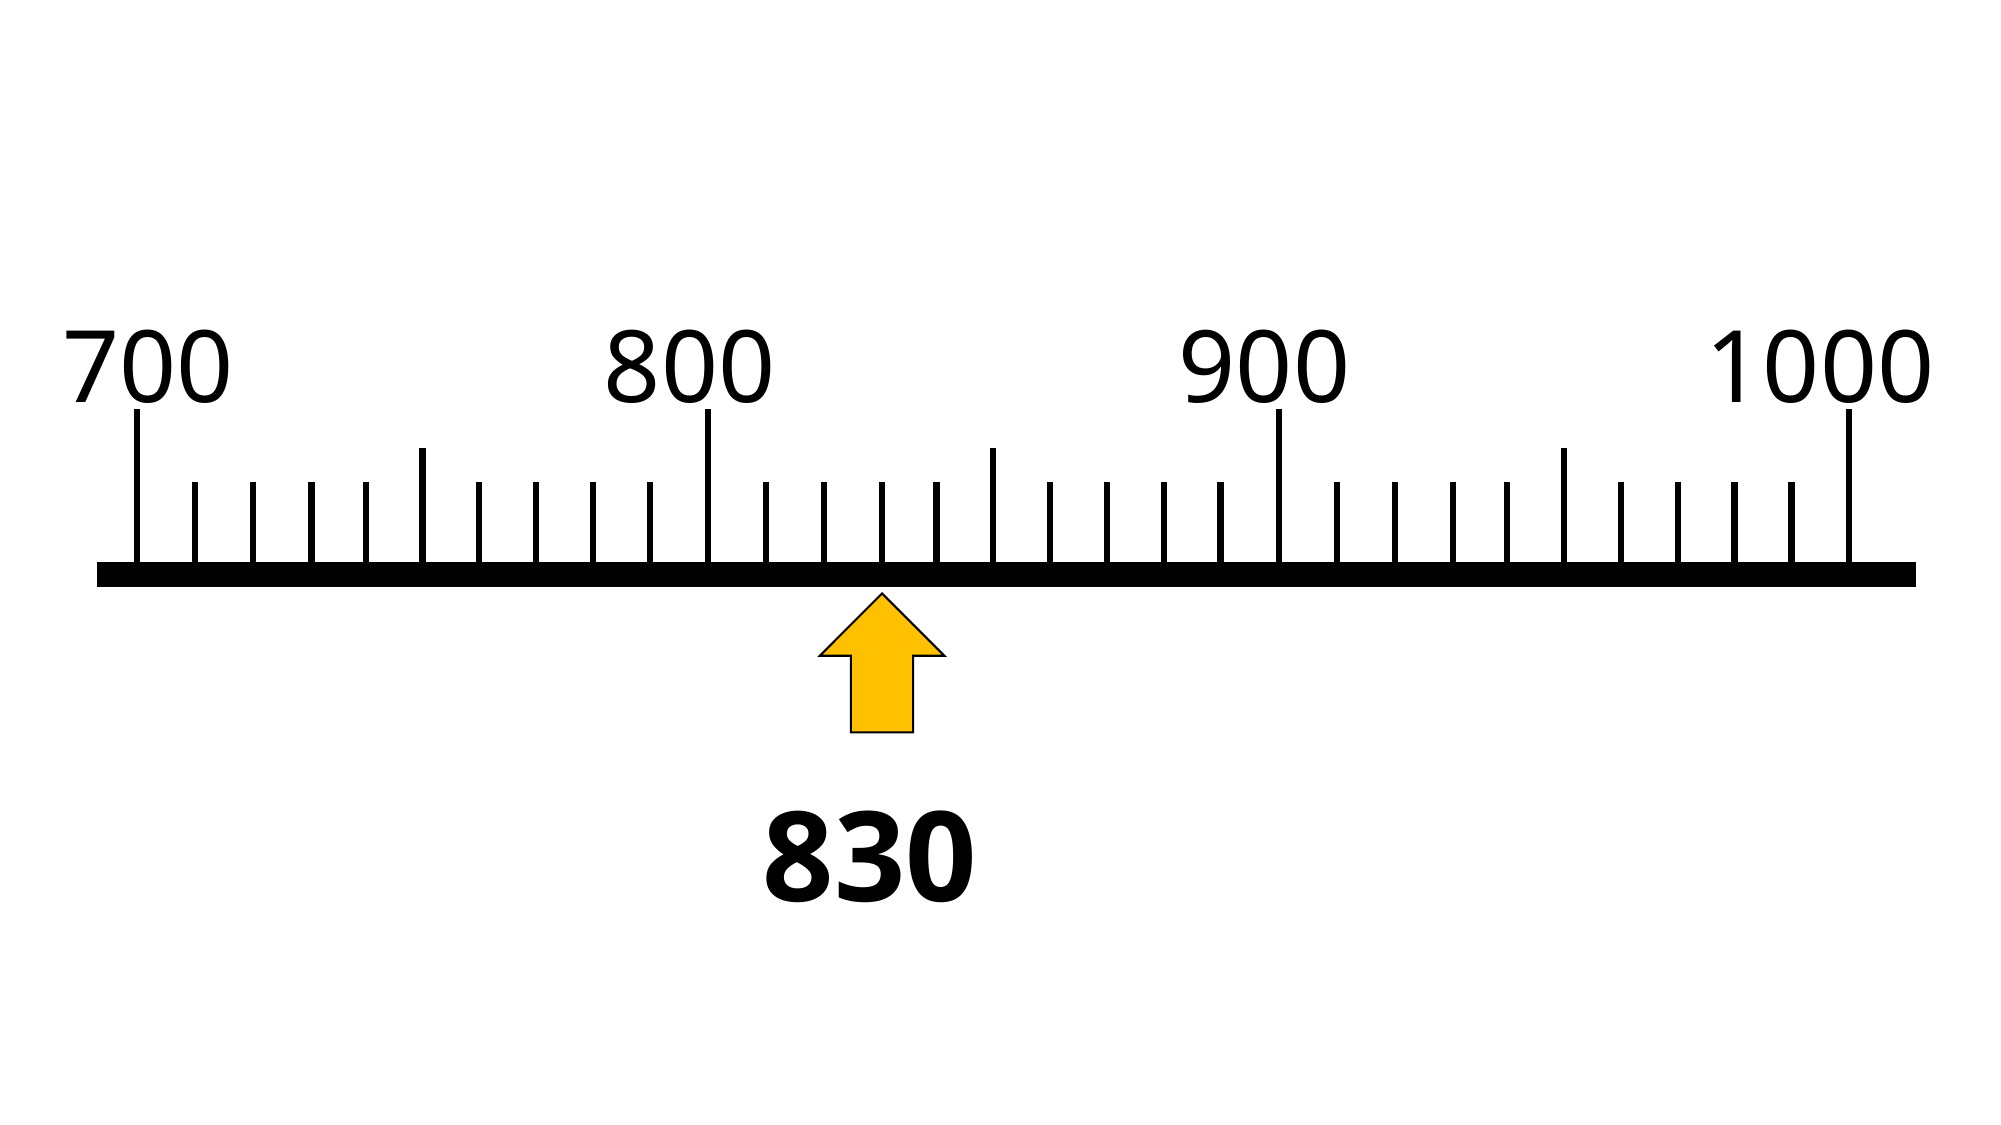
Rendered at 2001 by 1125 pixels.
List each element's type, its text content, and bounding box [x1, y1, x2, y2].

text_box [817, 591, 947, 734]
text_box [38, 295, 1962, 587]
text_box 830 [747, 769, 1062, 934]
